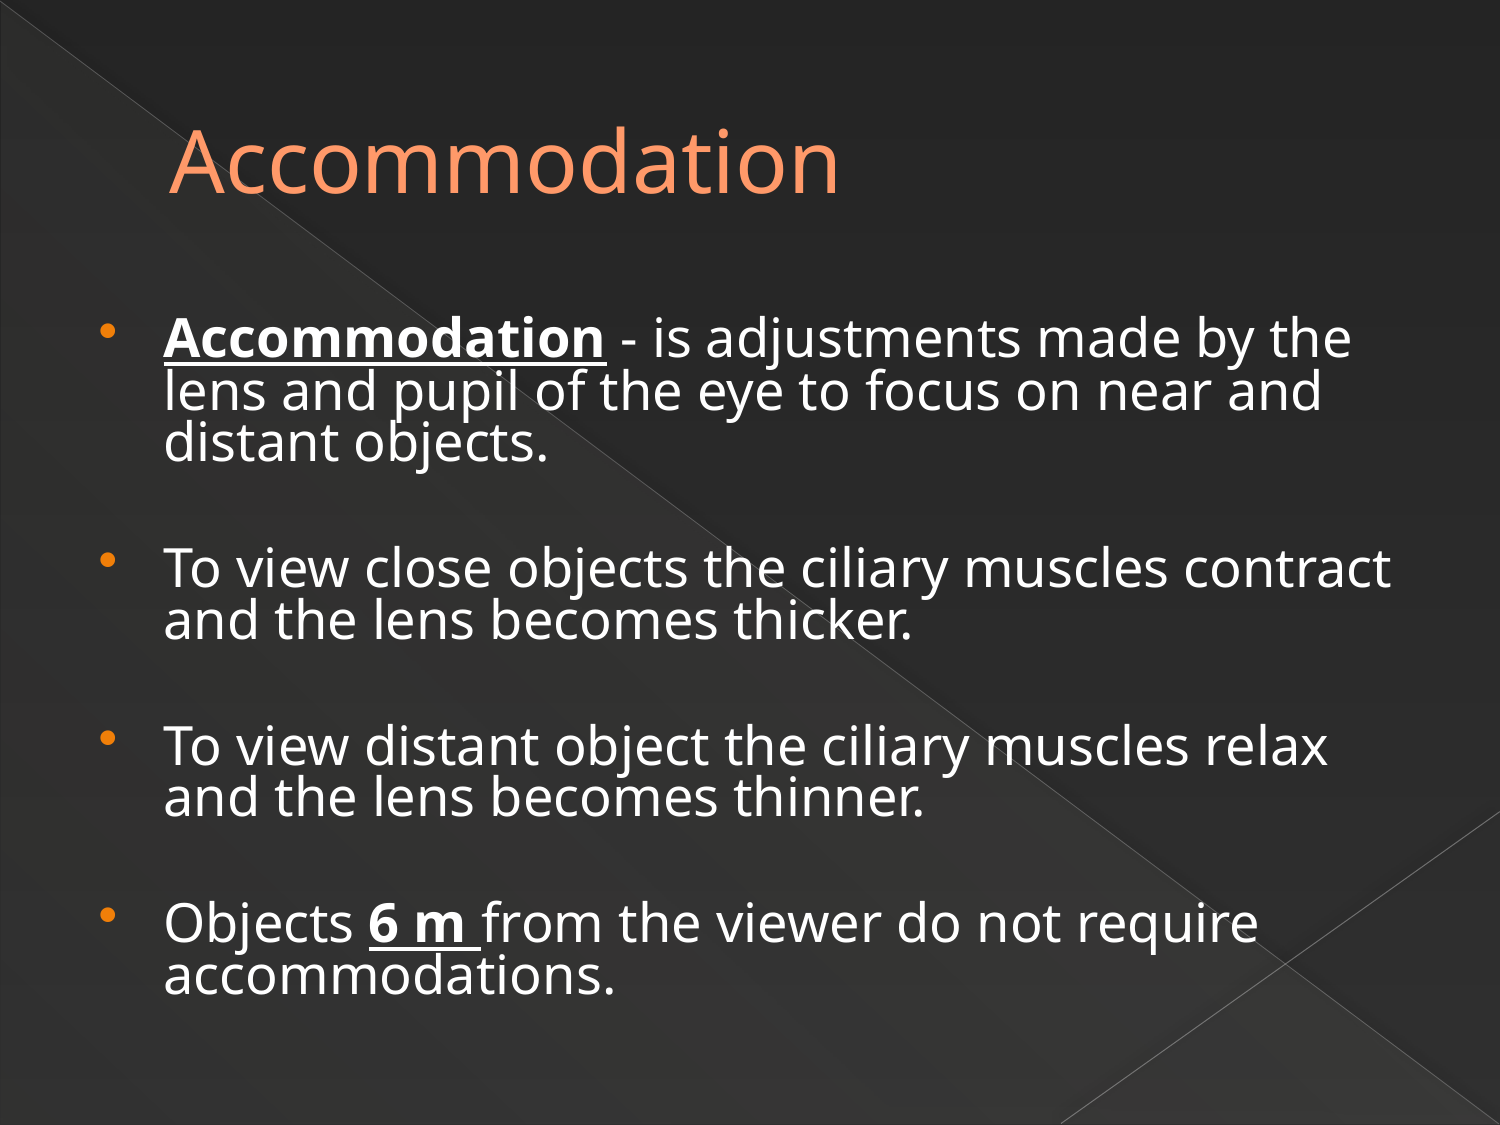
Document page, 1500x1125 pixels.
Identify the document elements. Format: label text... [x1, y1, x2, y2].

list Accommodation - is adjustments made by the lens and pupil of the eye to focus on near and distant objects. To view close objects the ciliary muscles contract and the lens becomes thicker. To view distant object the ciliary muscles relax and the lens becomes thinner. Objects 6 m from the viewer do not require accommodations. [75, 308, 1425, 1059]
title Accommodation [75, 43, 1425, 274]
